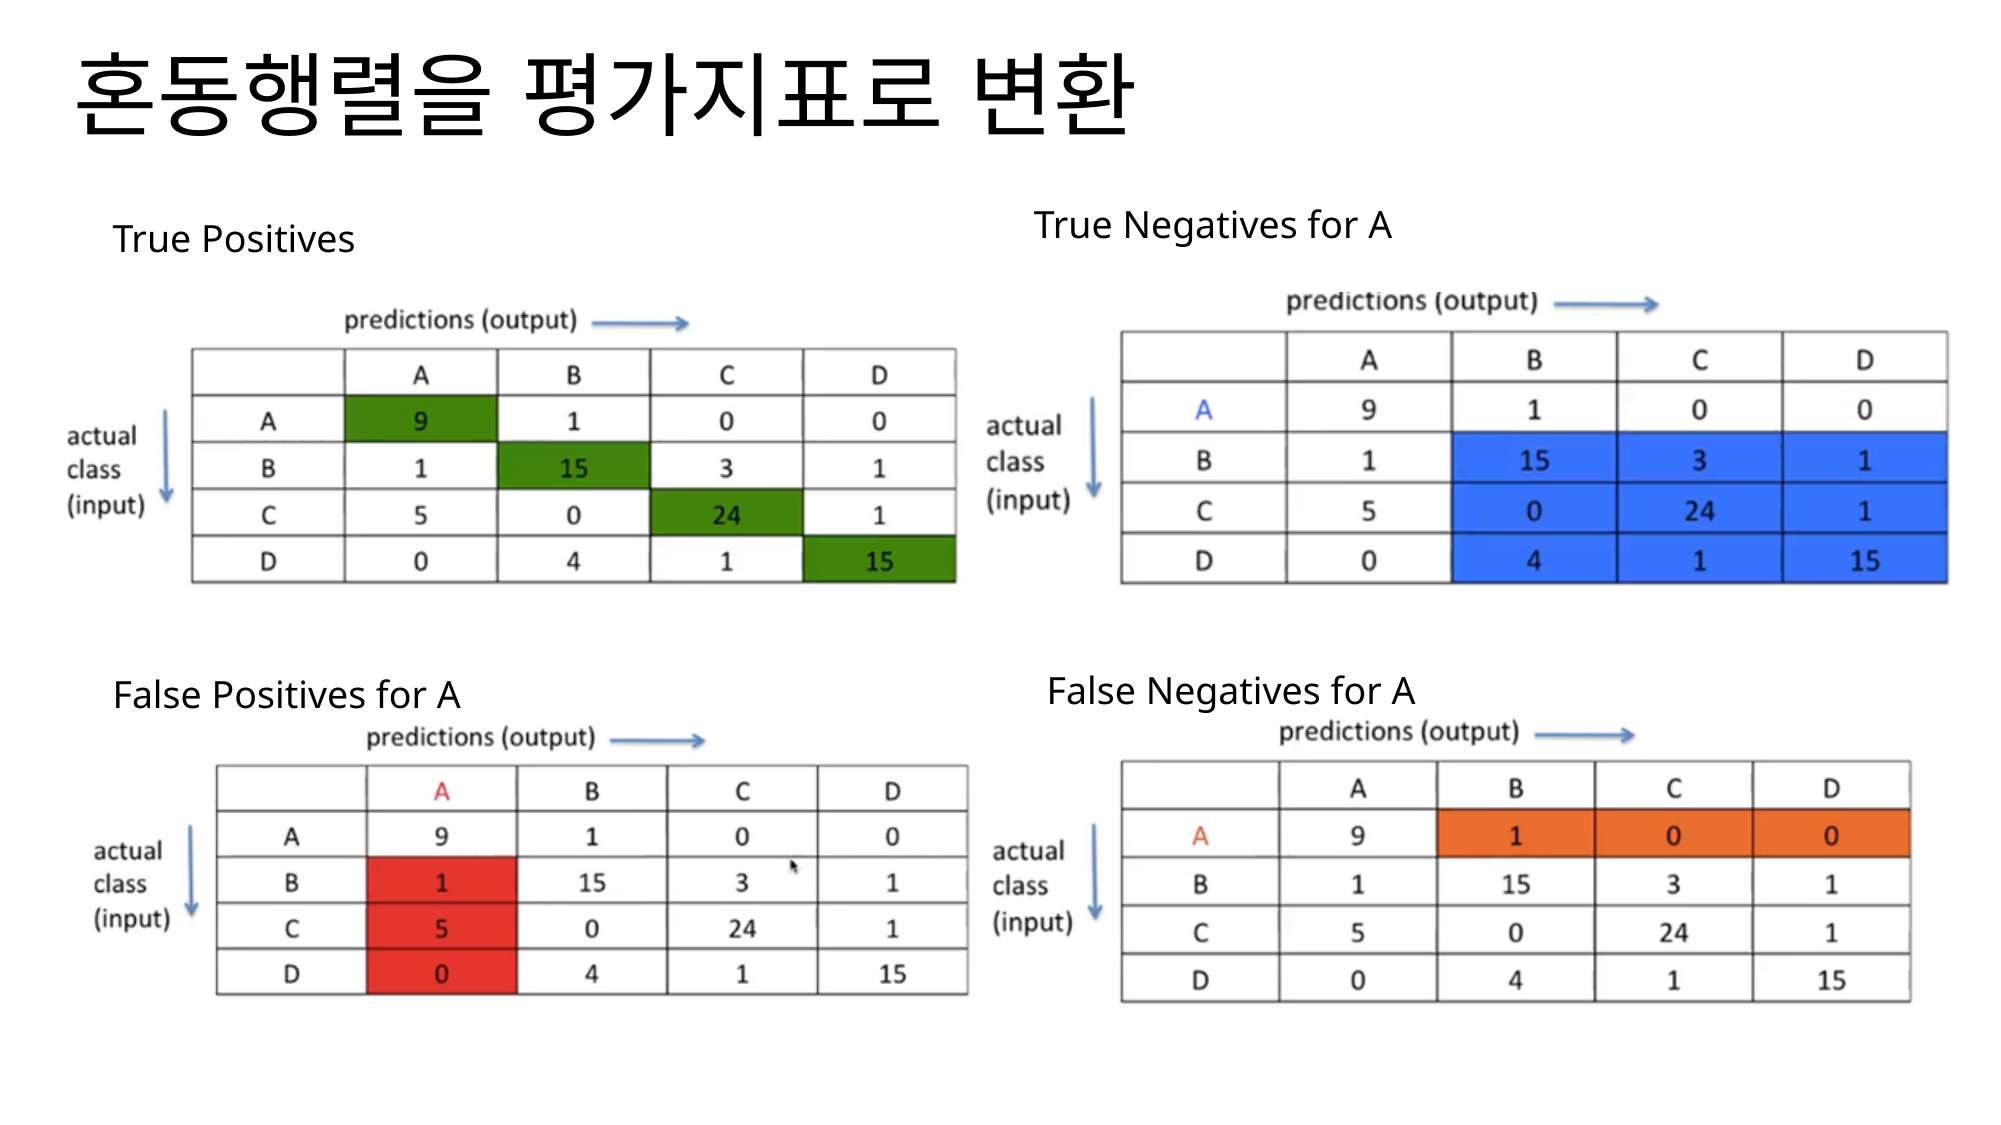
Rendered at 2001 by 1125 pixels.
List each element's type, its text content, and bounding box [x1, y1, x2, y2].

text_box True Negatives for A [1019, 193, 2000, 254]
text_box False Positives for A [97, 663, 1031, 720]
picture [82, 715, 1917, 1018]
text_box True Positives [97, 207, 1098, 268]
title 혼동행렬을 평가지표로 변환 [58, 32, 1784, 168]
text_box False Negatives for A [1031, 659, 2000, 720]
picture [58, 292, 1962, 596]
